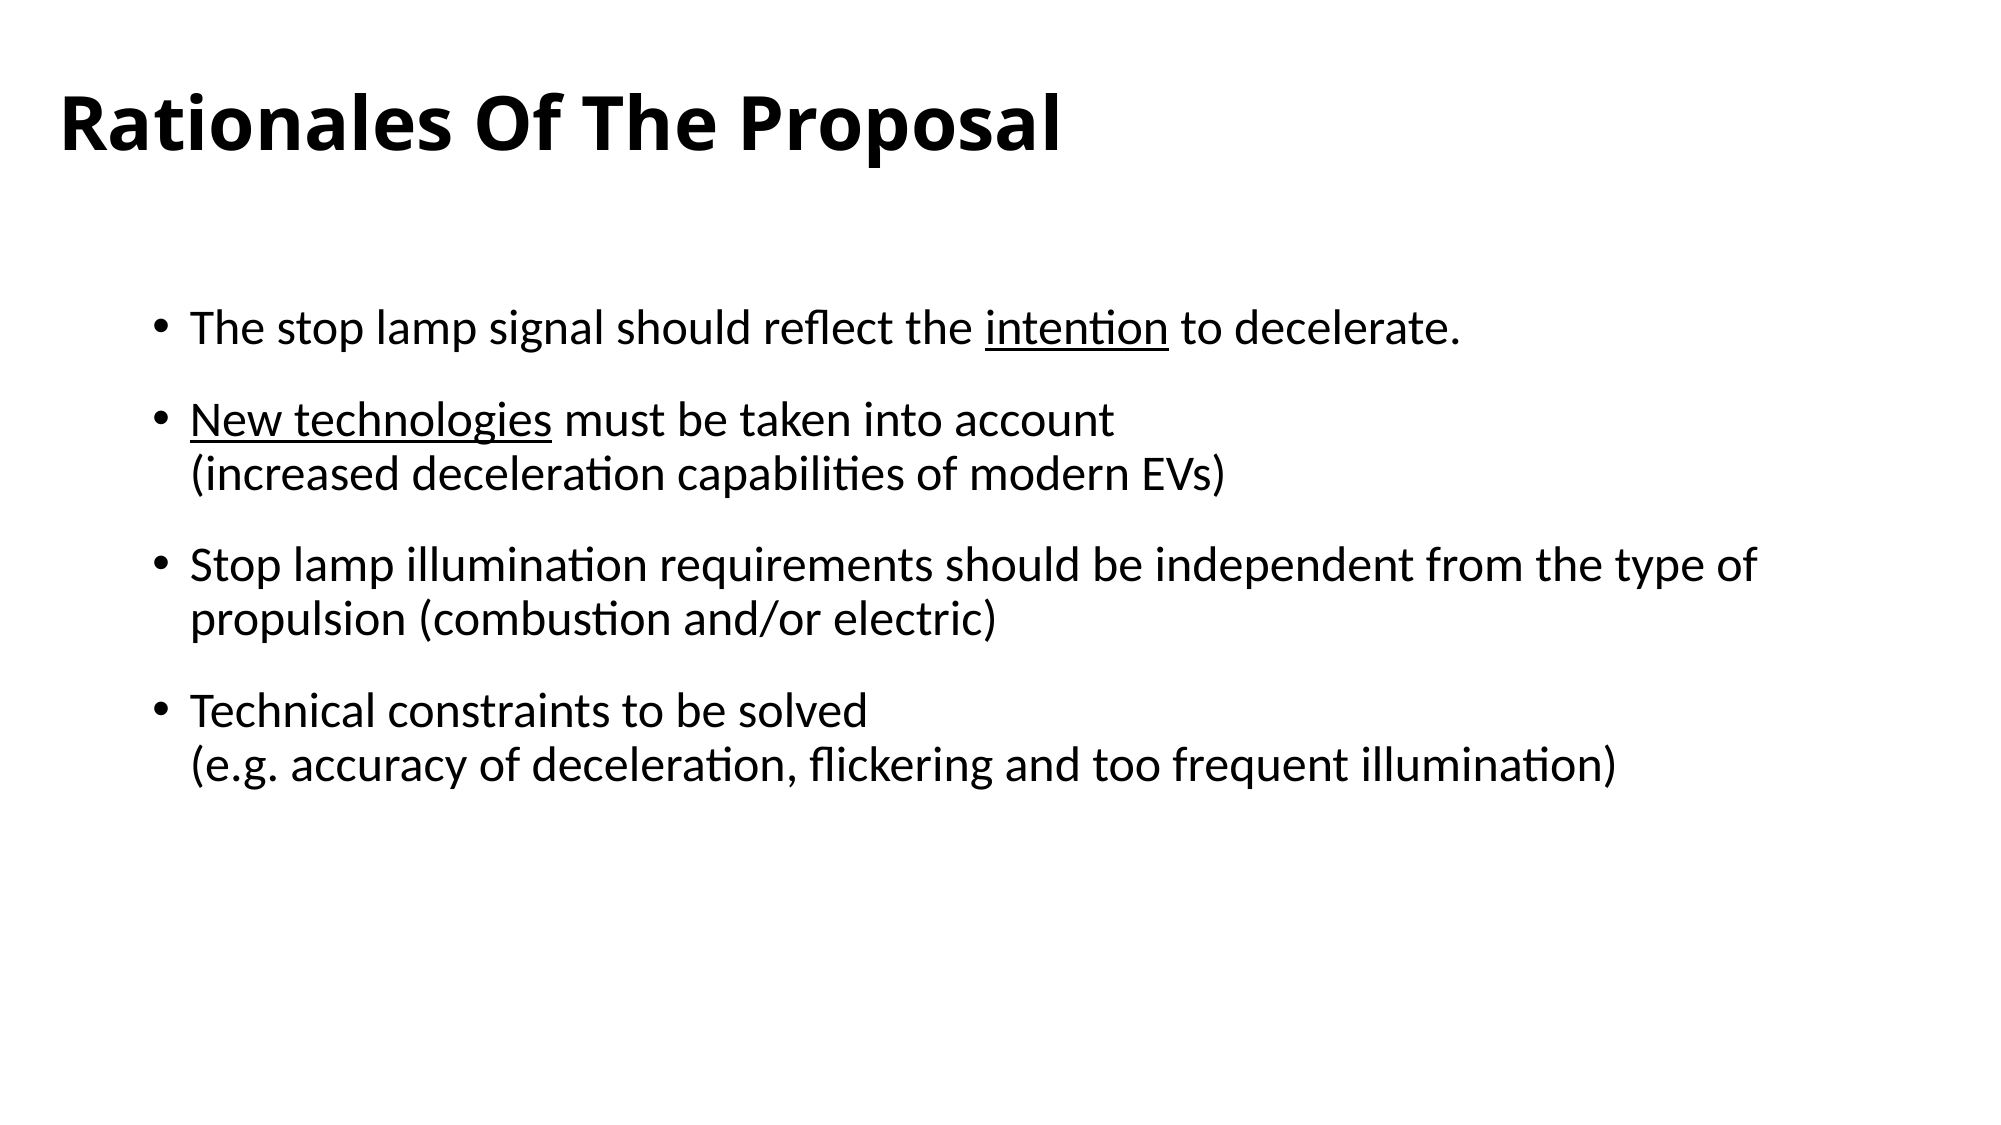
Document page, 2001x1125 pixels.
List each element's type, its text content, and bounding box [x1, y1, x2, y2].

text_box Rationales Of The Proposal [43, 45, 1896, 207]
list The stop lamp signal should reflect the intention to decelerate. New technologies must be taken into account (increased deceleration capabilities of modern EVs) Stop lamp illumination requirements should be independent from the type of propulsion (combustion and/or electric) Technical constraints to be solved (e.g. accuracy of deceleration, flickering and too frequent illumination) [137, 294, 1863, 1012]
